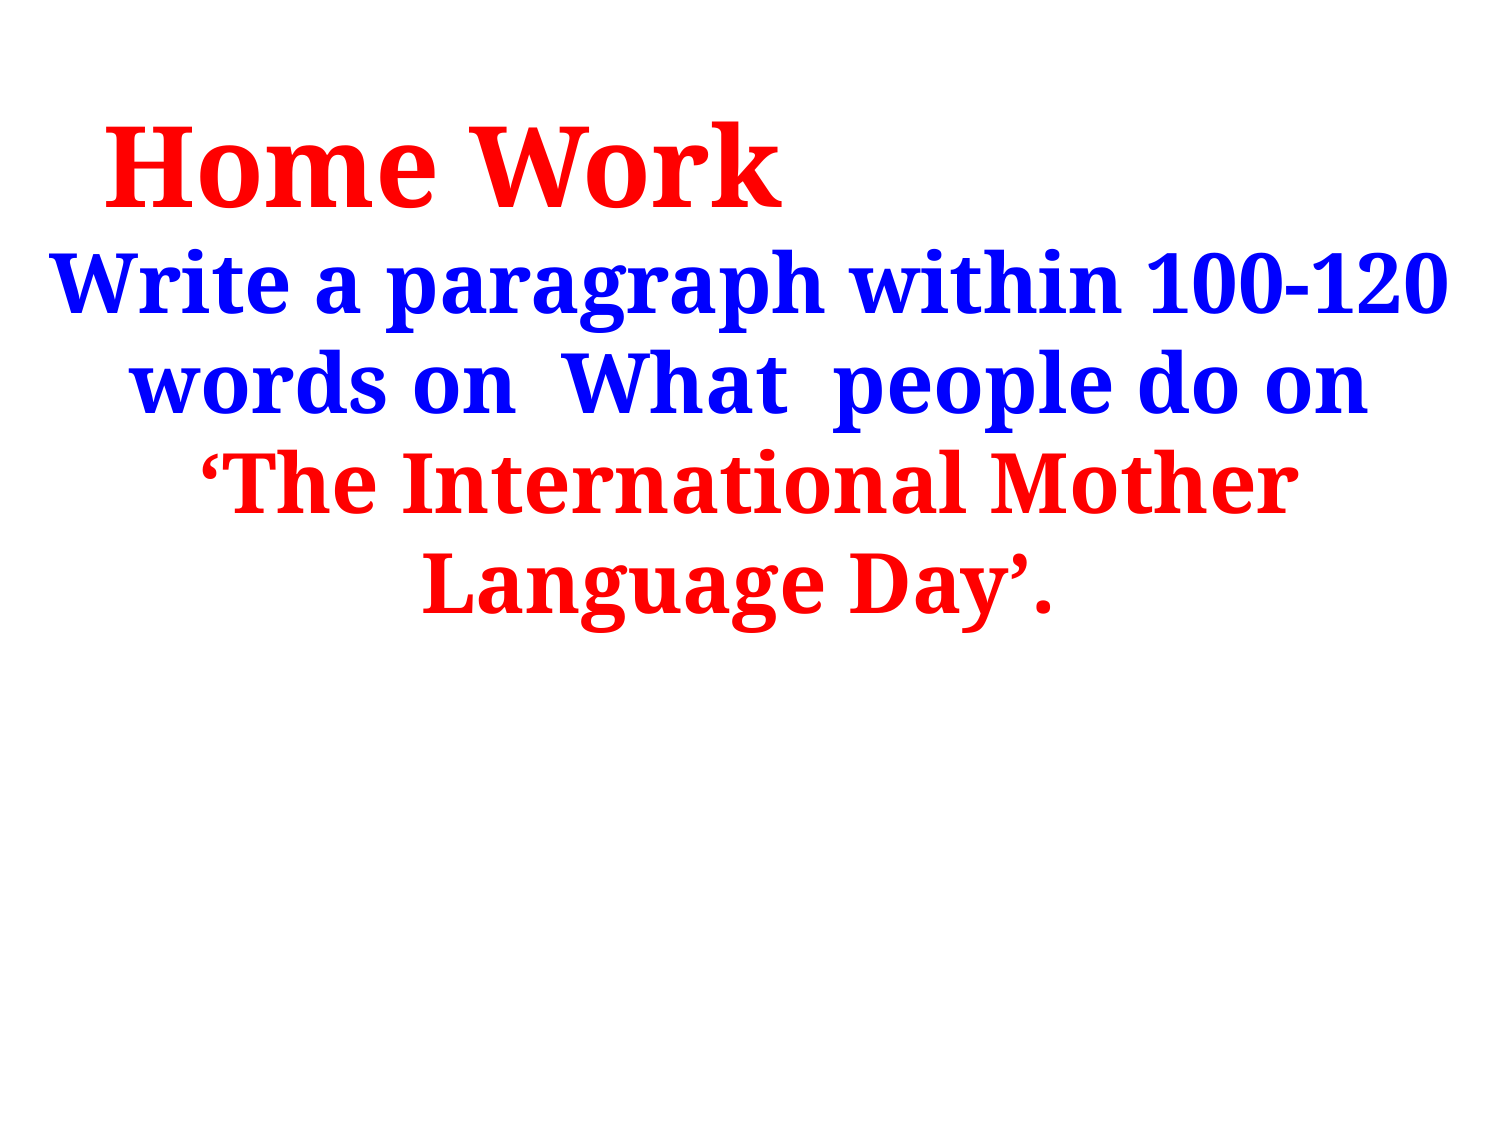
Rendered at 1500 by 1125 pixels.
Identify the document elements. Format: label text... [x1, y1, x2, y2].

text_box Home Work Write a paragraph within 100-120 words on What people do on ‘The International Mother Language Day’. [24, 87, 1475, 798]
